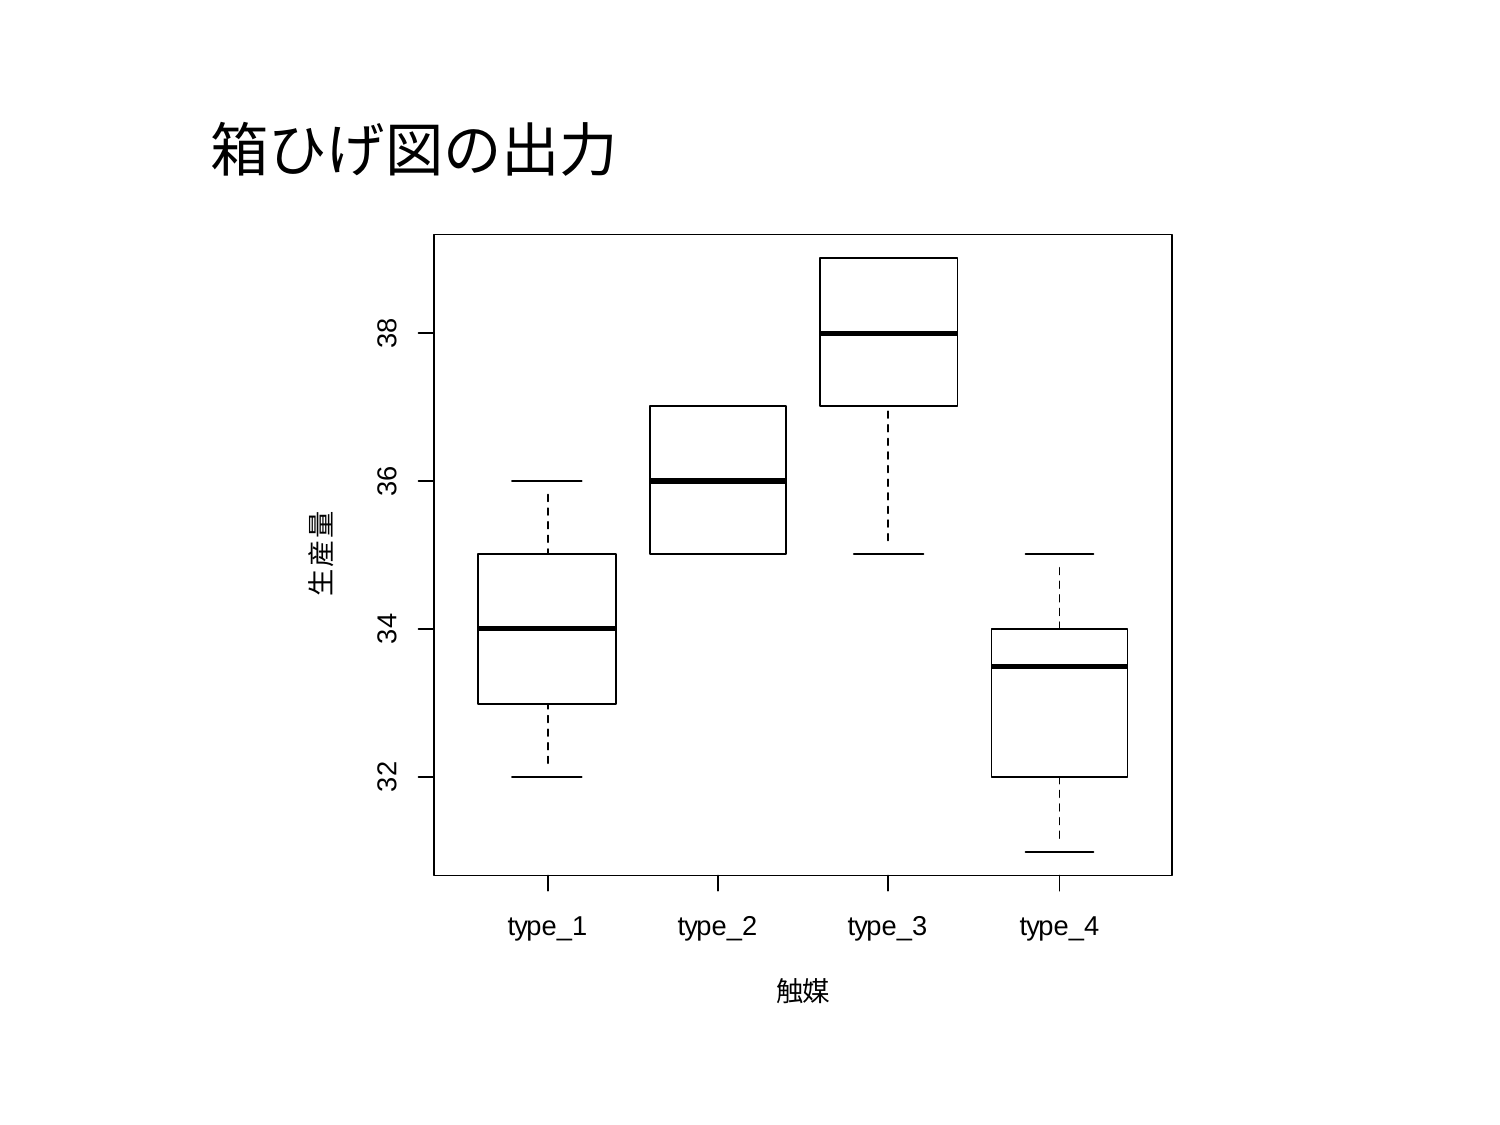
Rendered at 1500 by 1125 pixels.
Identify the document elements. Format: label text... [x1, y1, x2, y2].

picture [300, 101, 1241, 1041]
text_box 箱ひげ図の出力 [195, 106, 295, 191]
